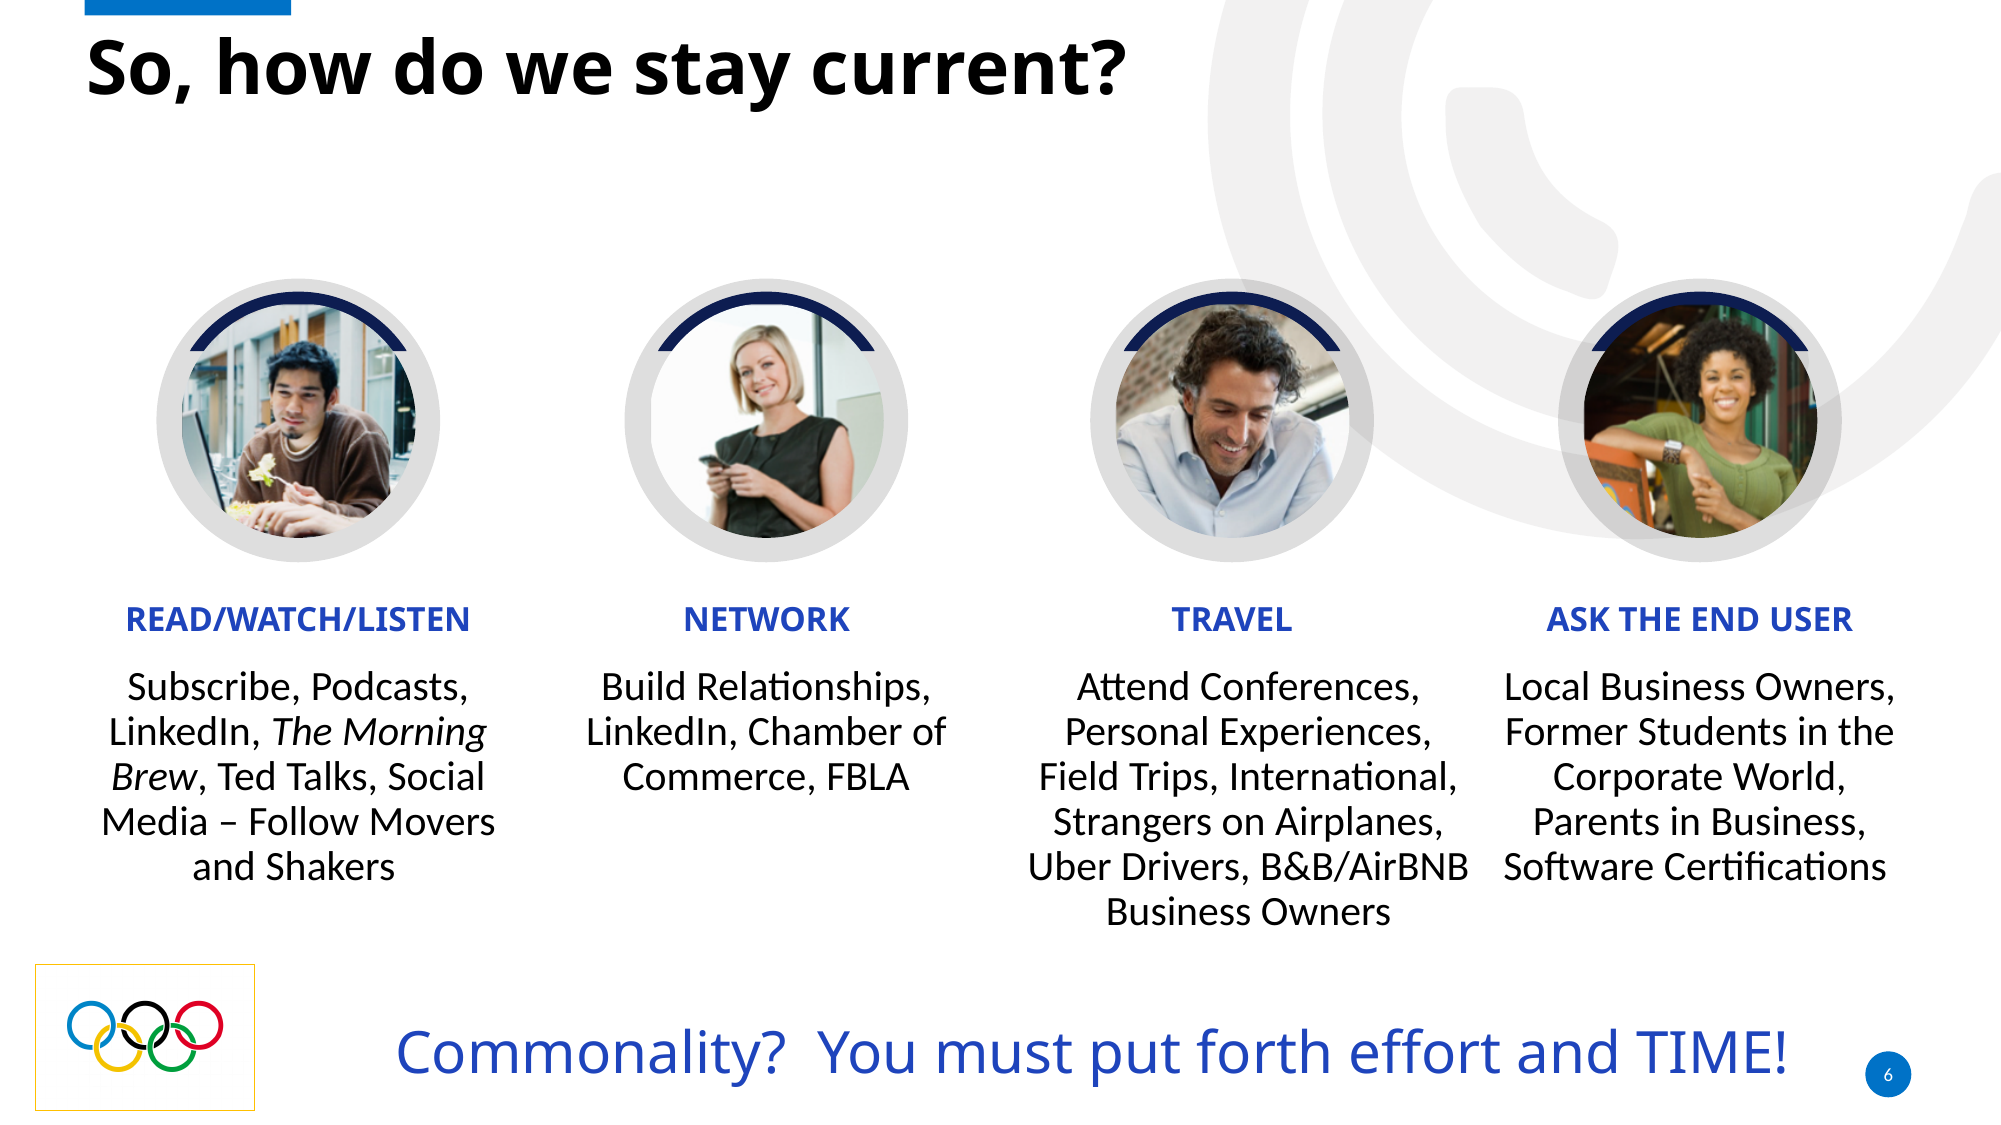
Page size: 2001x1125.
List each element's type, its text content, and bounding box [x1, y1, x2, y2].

picture [35, 964, 255, 1111]
list travel [1019, 580, 1445, 662]
text_box Commonality? You must put forth effort and TIME! [380, 1007, 1806, 1093]
slide_number 6 [1864, 1059, 1913, 1090]
picture [1114, 303, 1350, 538]
list Read/Watch/Listen [86, 580, 511, 662]
list Local Business Owners, Former Students in the Corporate World, Parents in Business, Software Certifications [1487, 664, 1913, 952]
list Subscribe, Podcasts, LinkedIn, The Morning Brew, Ted Talks, Social Media – Follow Movers and Shakers [86, 664, 511, 952]
picture [1582, 303, 1818, 538]
list network [554, 580, 979, 662]
title So, how do we stay current? [86, 0, 1916, 111]
list Attend Conferences, Personal Experiences, Field Trips, International, Strangers on Airplanes, Uber Drivers, B&B/AirBNB Business Owners [1019, 664, 1478, 952]
picture [181, 303, 416, 538]
list Ask the end user [1487, 580, 1913, 662]
picture [649, 303, 884, 538]
list Build Relationships, LinkedIn, Chamber of Commerce, FBLA [554, 664, 979, 952]
